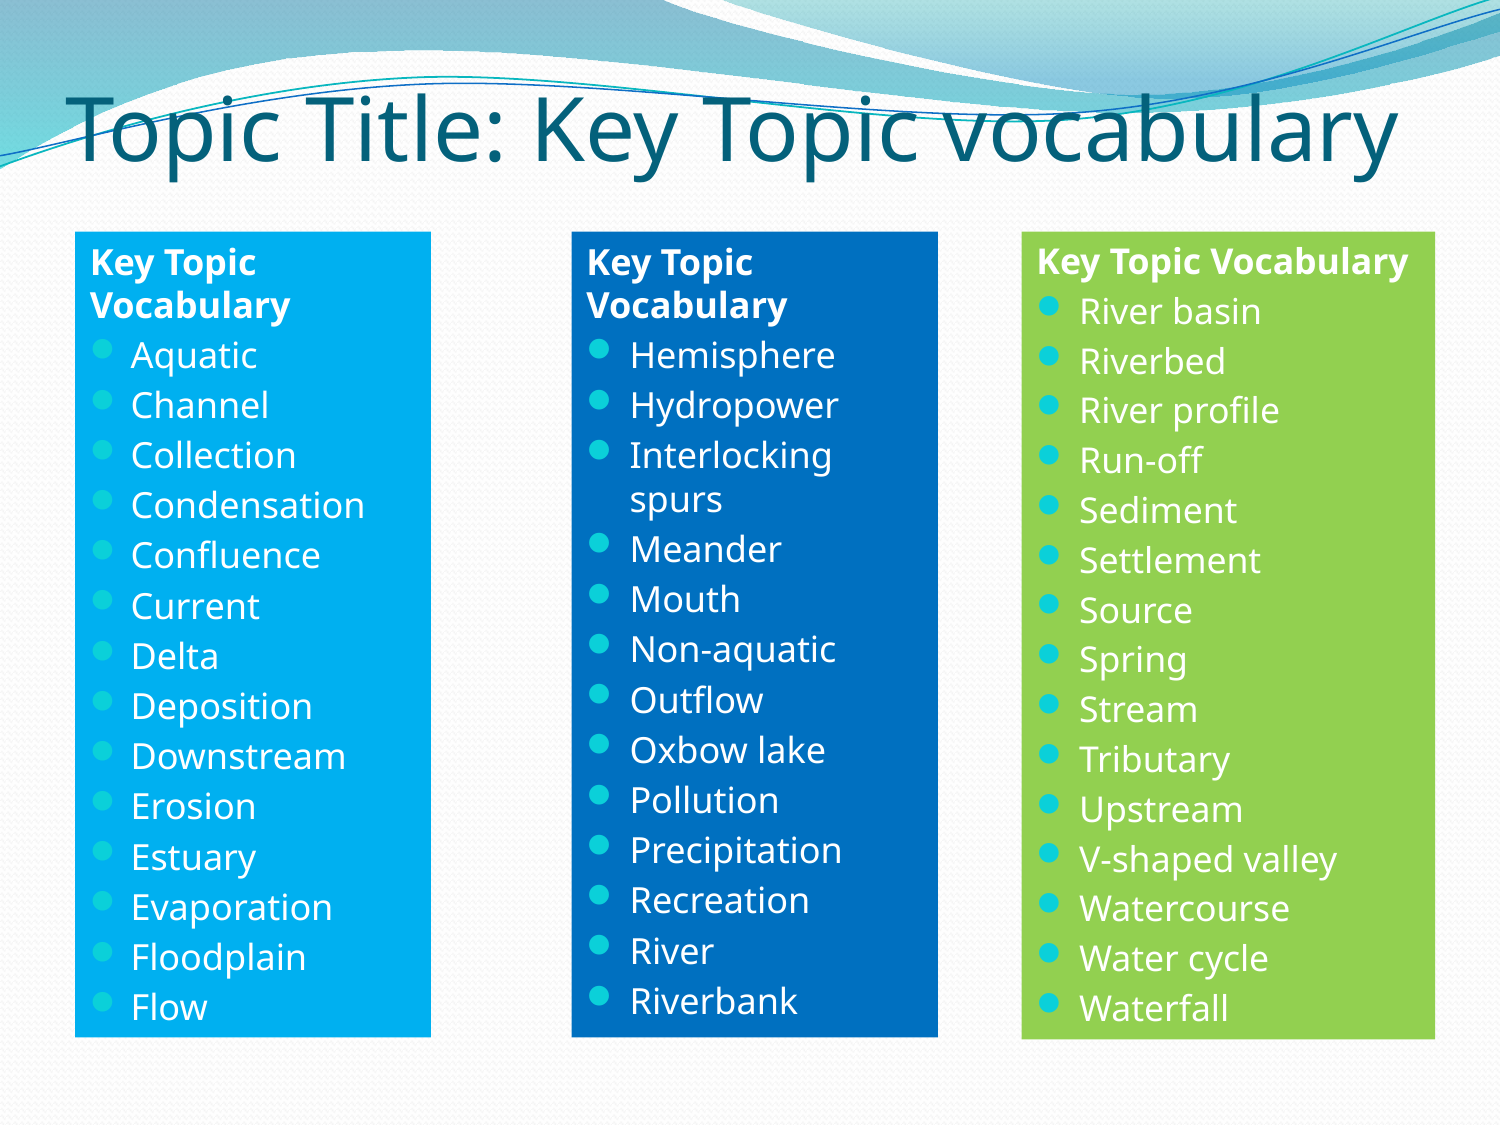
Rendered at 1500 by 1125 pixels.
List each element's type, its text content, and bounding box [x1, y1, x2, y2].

title Topic Title: Key Topic vocabulary [64, 62, 1415, 179]
text_box Key Topic Vocabulary River basin Riverbed River profile Run-off Sediment Settlement Source Spring Stream Tributary Upstream V-shaped valley Watercourse Water cycle Waterfall [1021, 231, 1436, 1040]
text_box Key Topic Vocabulary Hemisphere Hydropower Interlocking spurs Meander Mouth Non-aquatic Outflow Oxbow lake Pollution Precipitation Recreation River Riverbank [571, 231, 938, 1038]
list Key Topic Vocabulary Aquatic Channel Collection Condensation Confluence Current Delta Deposition Downstream Erosion Estuary Evaporation Floodplain Flow [75, 231, 431, 1038]
